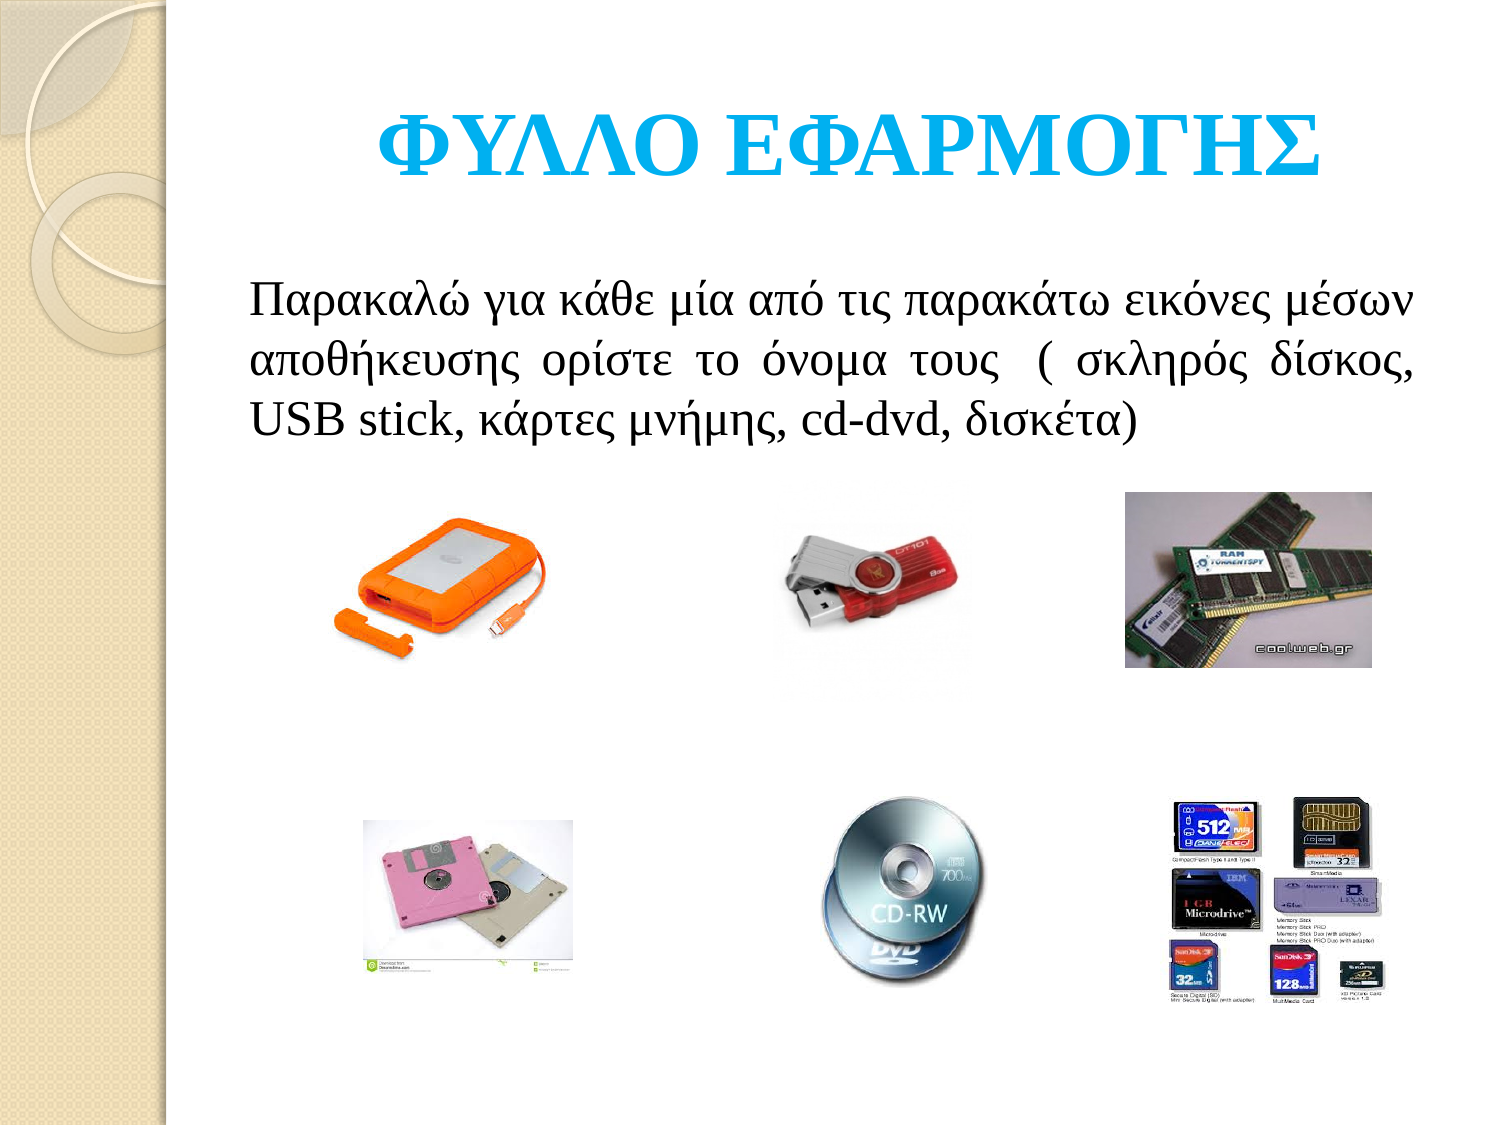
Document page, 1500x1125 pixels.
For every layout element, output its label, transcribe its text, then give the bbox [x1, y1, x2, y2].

picture [1124, 491, 1372, 669]
picture [773, 480, 972, 702]
picture [820, 796, 988, 988]
text_box Παρακαλώ για κάθε μία από τις παρακάτω εικόνες μέσων αποθήκευσης ορίστε το όνομα τους ( σκληρός δίσκος, USB stick, κάρτες μνήμης, cd-dvd, δισκέτα) [234, 257, 1430, 453]
picture [363, 820, 573, 974]
title ΦΥΛΛΟ ΕΦΑΡΜΟΓΗΣ [235, 45, 1466, 233]
picture [1159, 796, 1389, 1005]
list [327, 468, 551, 716]
